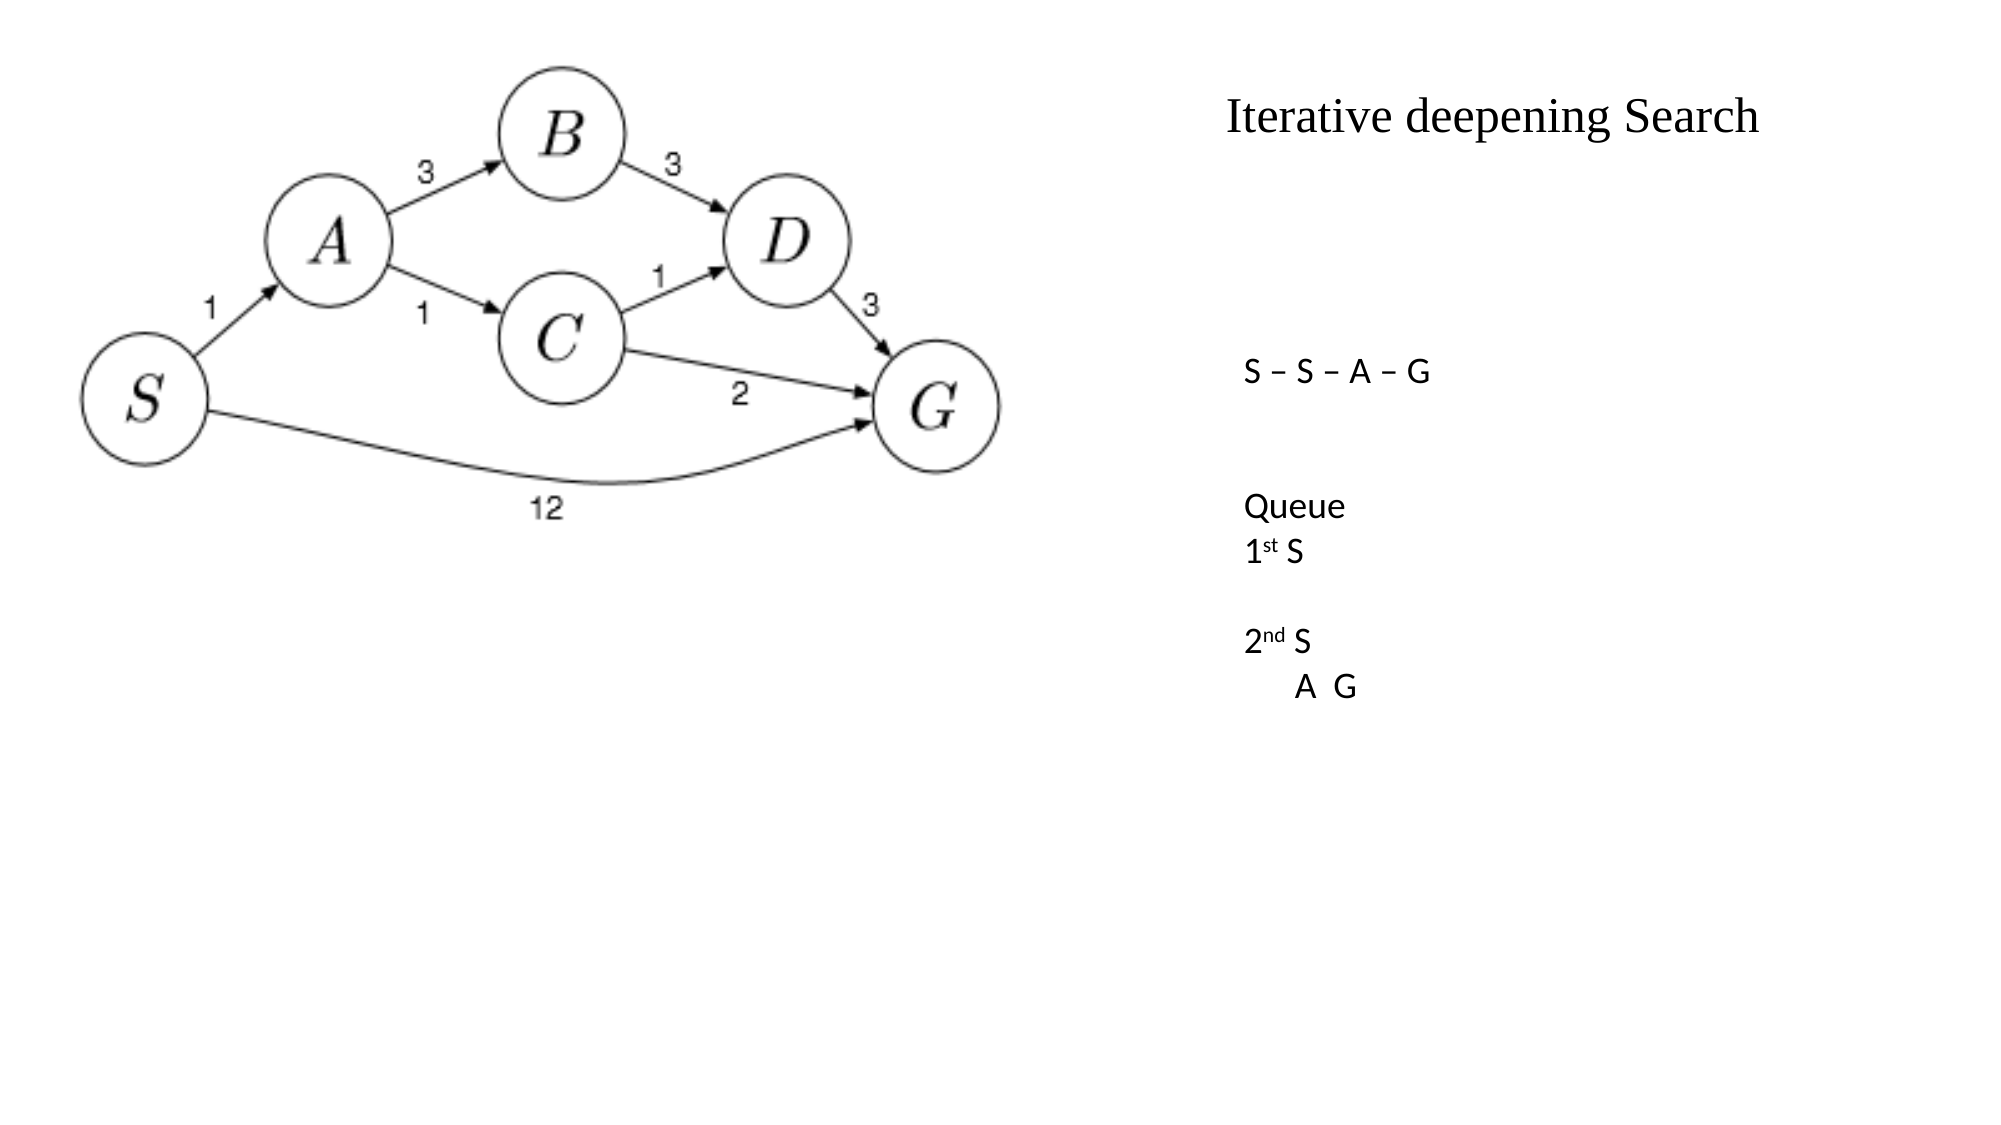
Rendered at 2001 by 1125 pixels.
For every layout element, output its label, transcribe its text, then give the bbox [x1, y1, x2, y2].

text_box S – S – A – G Queue 1st S 2nd S A G [1229, 338, 1455, 759]
picture [0, 28, 1075, 567]
text_box Iterative deepening Search [1210, 74, 1911, 150]
